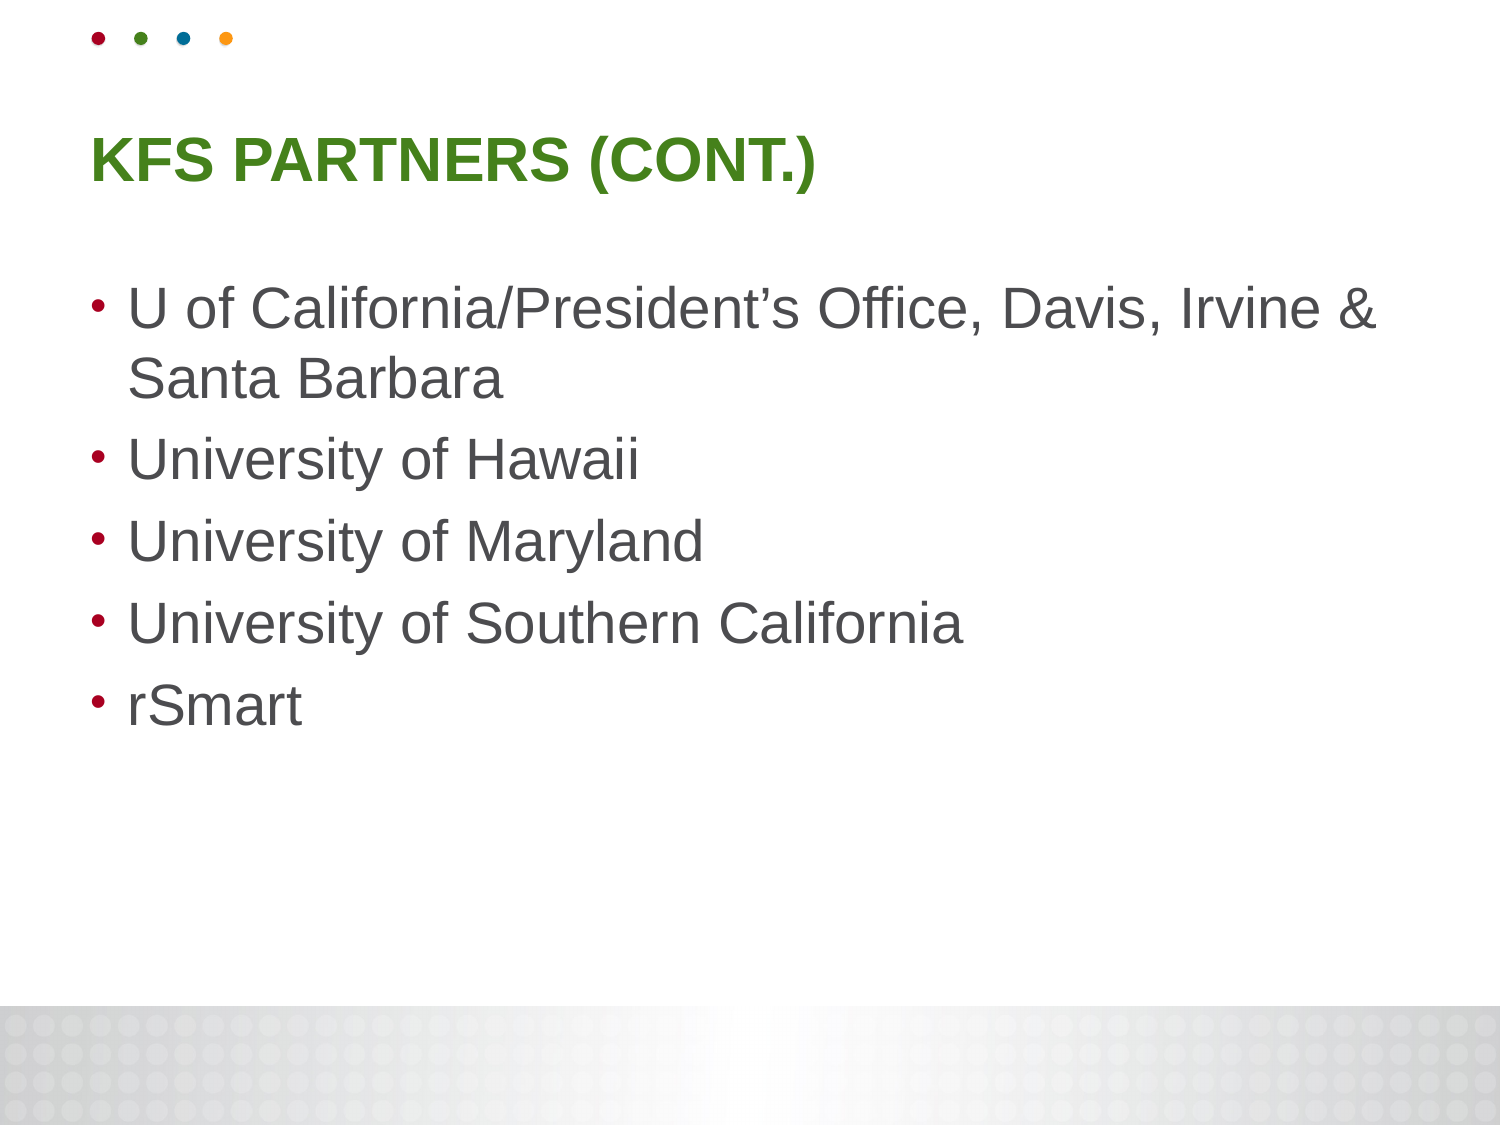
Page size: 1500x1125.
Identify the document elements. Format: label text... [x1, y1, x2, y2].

picture [0, 1006, 1500, 1125]
title KFS Partners (cont.) [75, 62, 1450, 250]
list U of California/President’s Office, Davis, Irvine & Santa Barbara University of Hawaii University of Maryland University of Southern California rSmart [74, 262, 1451, 1006]
